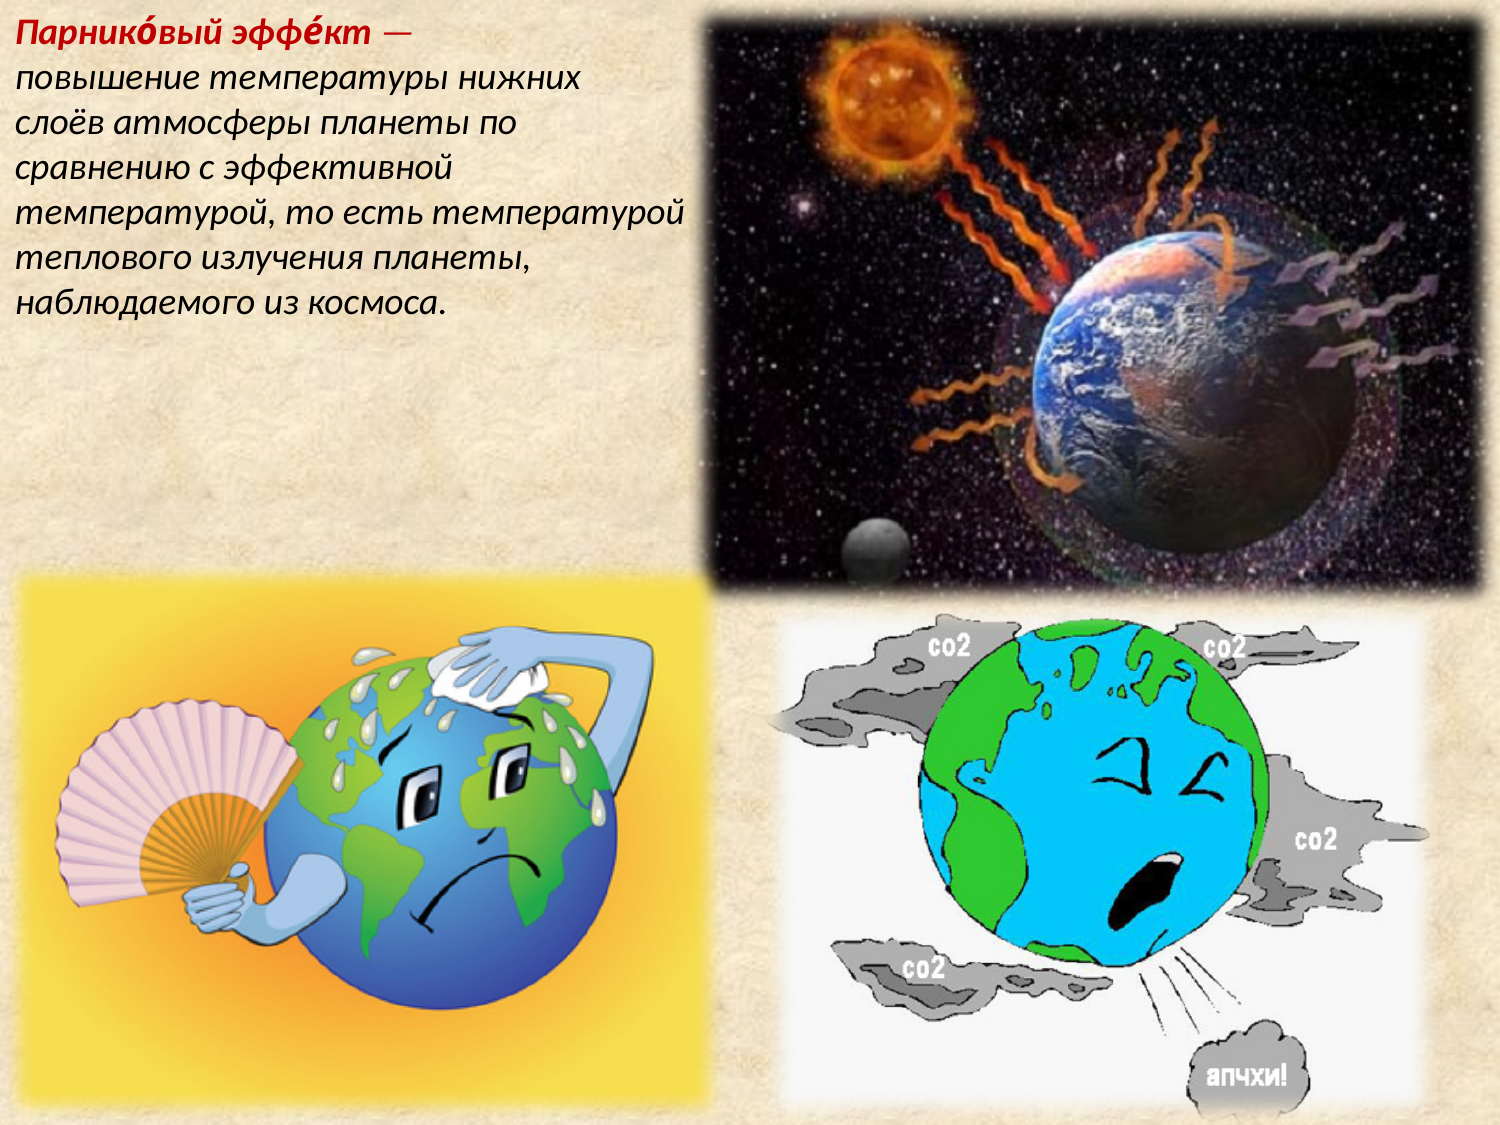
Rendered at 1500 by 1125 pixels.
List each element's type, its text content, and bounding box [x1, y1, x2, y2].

picture [0, 0, 1500, 1125]
text_box Парнико́вый эффе́кт — повышение температуры нижних слоёв атмосферы планеты по сравнению с эффективной температурой, то есть температурой теплового излучения планеты, наблюдаемого из космоса. [0, 0, 684, 330]
